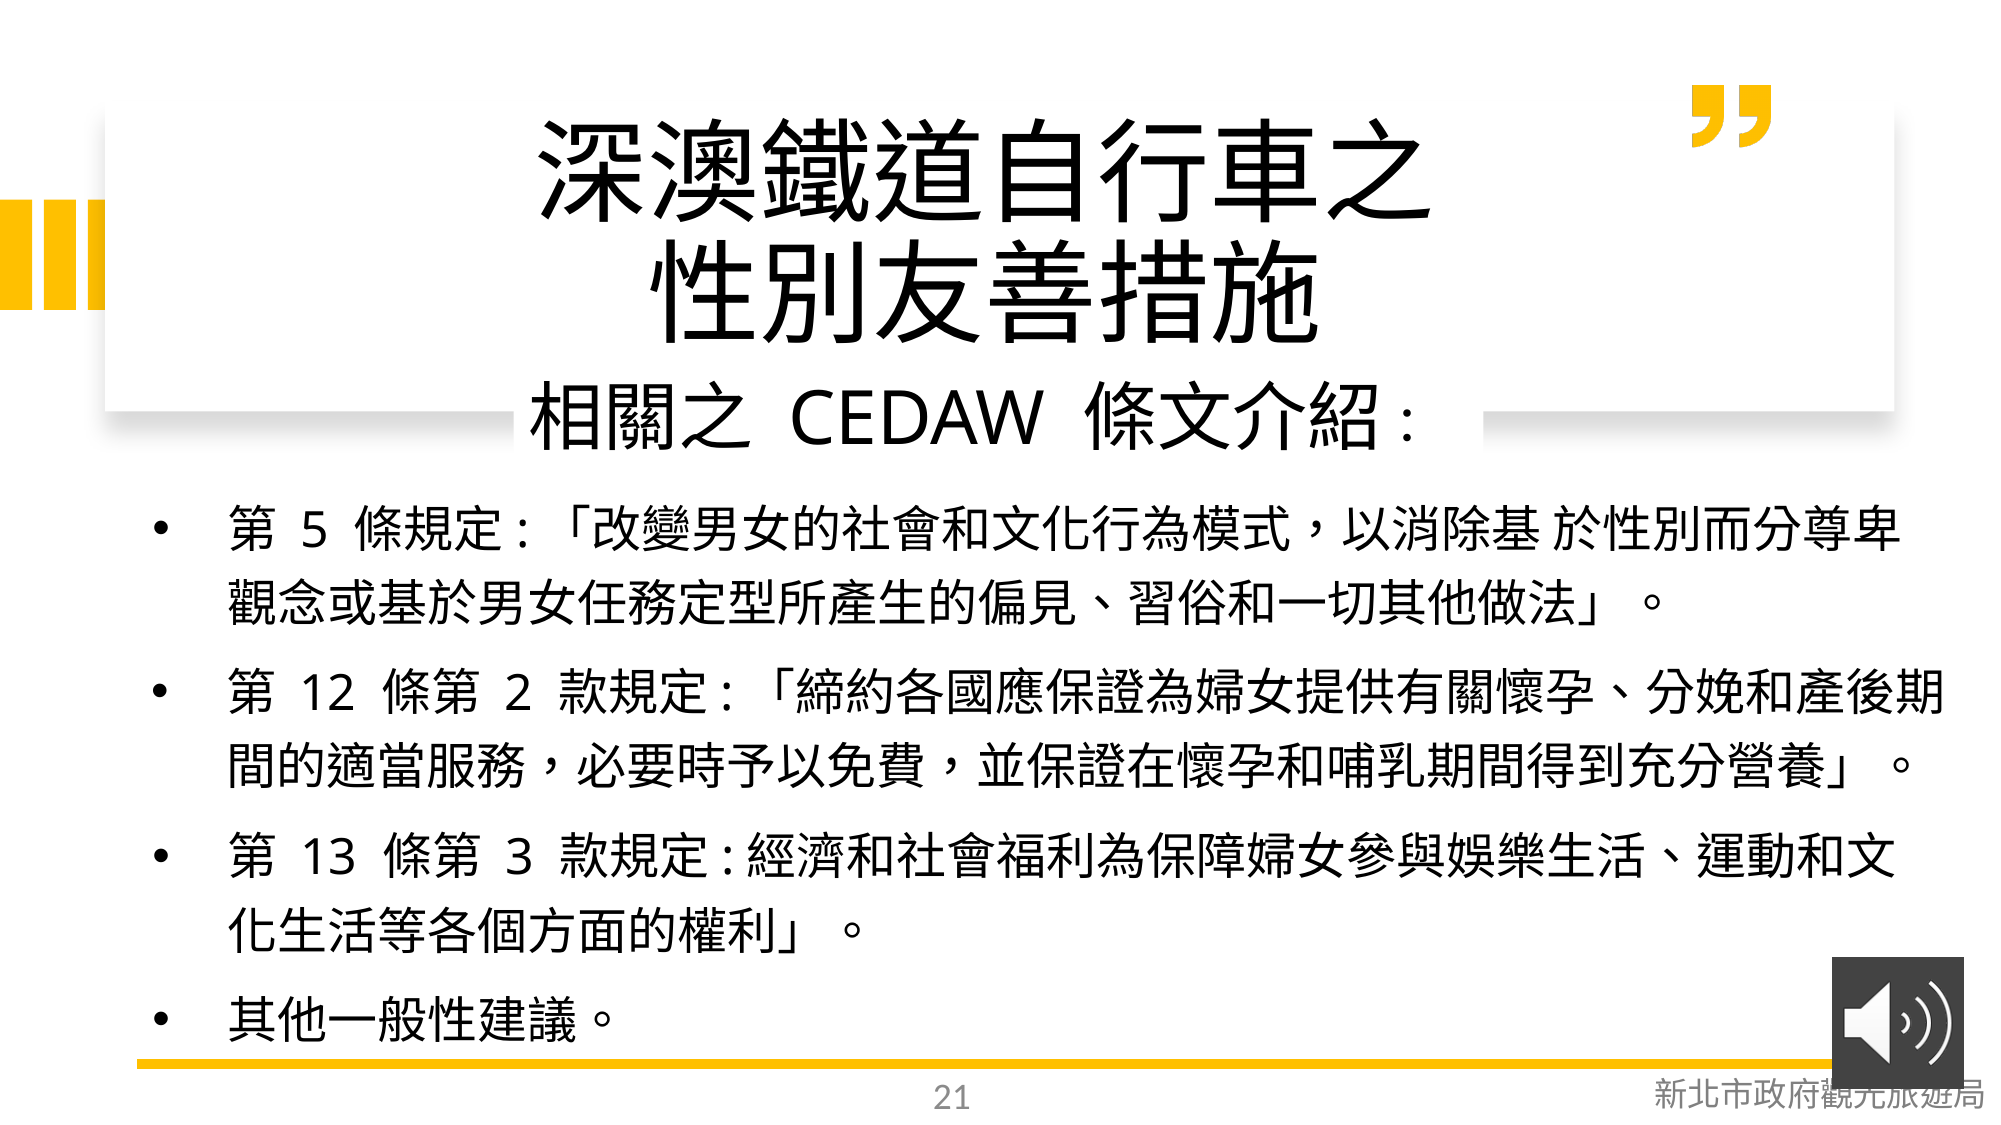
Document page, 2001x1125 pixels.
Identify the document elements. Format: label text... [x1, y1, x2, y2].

text_box 第 5 條規定:「改變男女的社會和文化行為模式，以消除基 於性別而分尊卑觀念或基於男女任務定型所產生的偏見、習俗和一切其他做法」。 [137, 475, 1928, 638]
text_box [104, 100, 1895, 412]
text_box 深澳鐵道自行車之 性別友善措施 [252, 238, 1717, 494]
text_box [0, 199, 120, 311]
text_box [0, 0, 2000, 1074]
text_box [986, 1069, 2000, 1125]
text_box 其他一般性建議。 [137, 966, 1831, 1056]
text_box 第 13 條第 3 款規定:經濟和社會福利為保障婦女參與娛樂生活、運動和文化生活等各個方面的權利」。 [137, 803, 1927, 966]
picture [1831, 956, 1965, 1090]
text_box [0, 311, 1831, 1125]
text_box 21 [535, 1064, 986, 1125]
text_box 新北市政府觀光旅遊局 [1639, 1074, 2000, 1121]
text_box 第 12 條第 2 款規定:「締約各國應保證為婦女提供有關懷孕、分娩和產後期間的適當服務，必要時予以免費，並保證在懷孕和哺乳期間得到充分營養」。 [136, 638, 1965, 803]
picture [1656, 39, 1807, 190]
